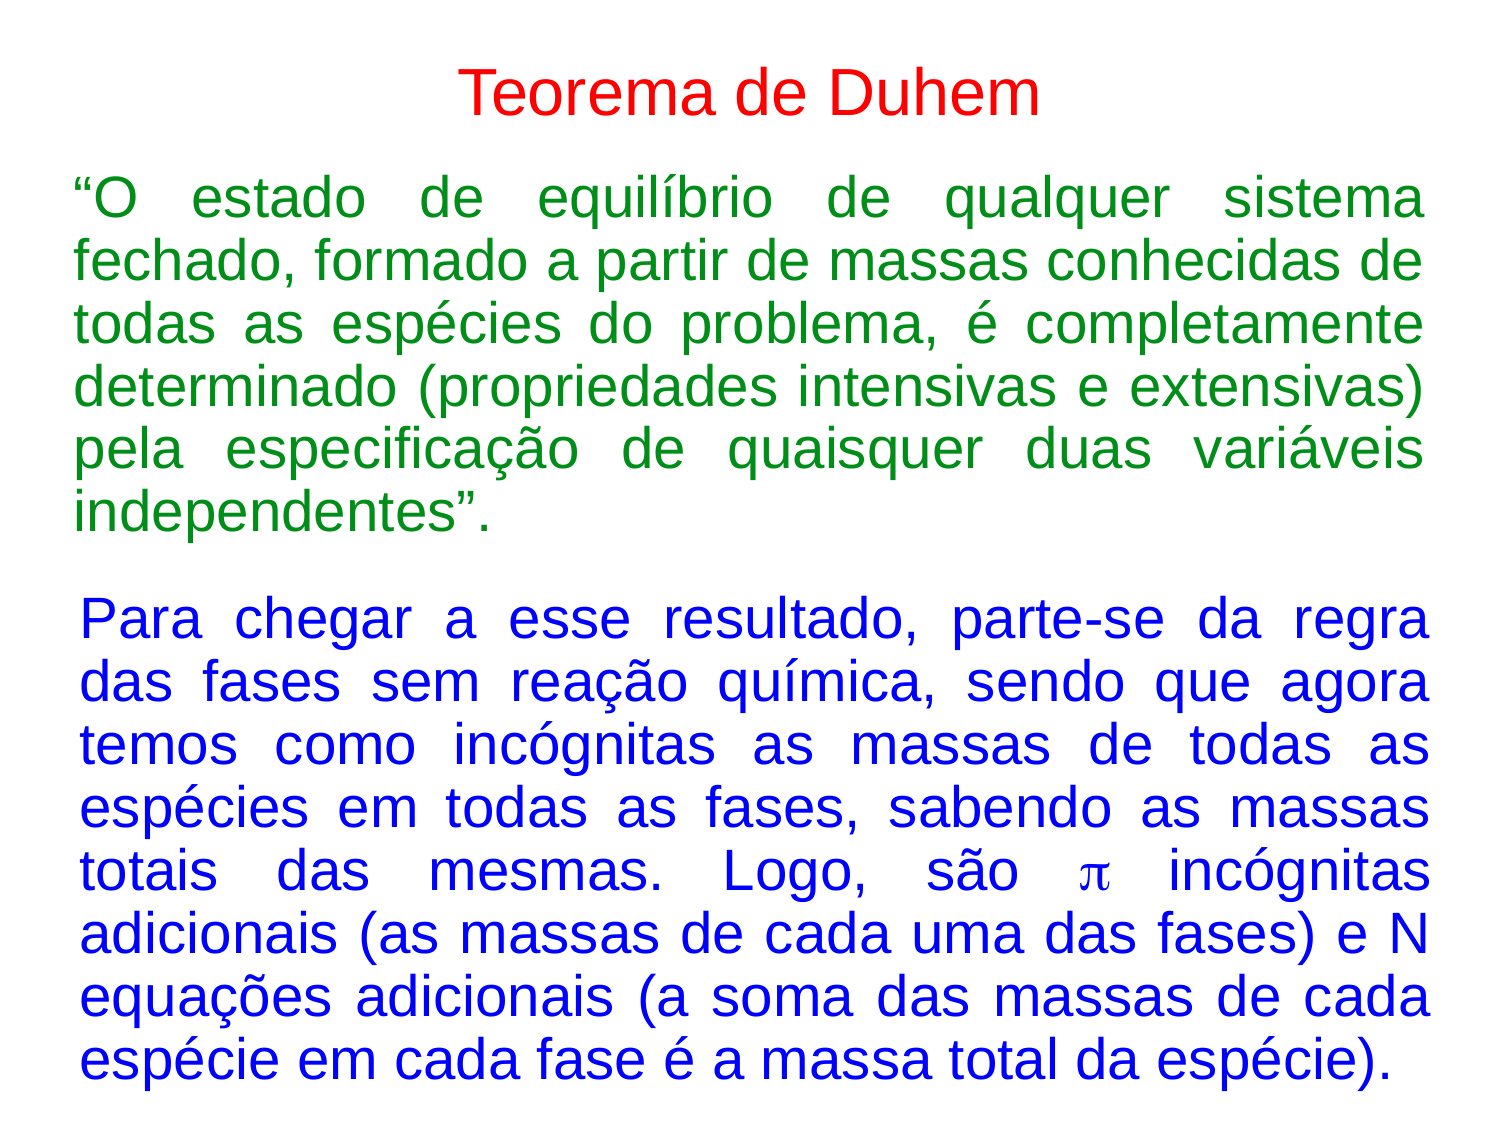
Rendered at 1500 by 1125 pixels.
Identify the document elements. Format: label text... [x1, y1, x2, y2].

text_box Para chegar a esse resultado, parte-se da regra das fases sem reação química, sendo que agora temos como incógnitas as massas de todas as espécies em todas as fases, sabendo as massas totais das mesmas. Logo, são p incógnitas adicionais (as massas de cada uma das fases) e N equações adicionais (a soma das massas de cada espécie em cada fase é a massa total da espécie). [64, 586, 1447, 1094]
text_box Teorema de Duhem [74, 42, 1425, 135]
text_box “O estado de equilíbrio de qualquer sistema fechado, formado a partir de massas conhecidas de todas as espécies do problema, é completamente determinado (propriedades intensivas e extensivas) pela especificação de quaisquer duas variáveis independentes”. [59, 160, 1442, 551]
